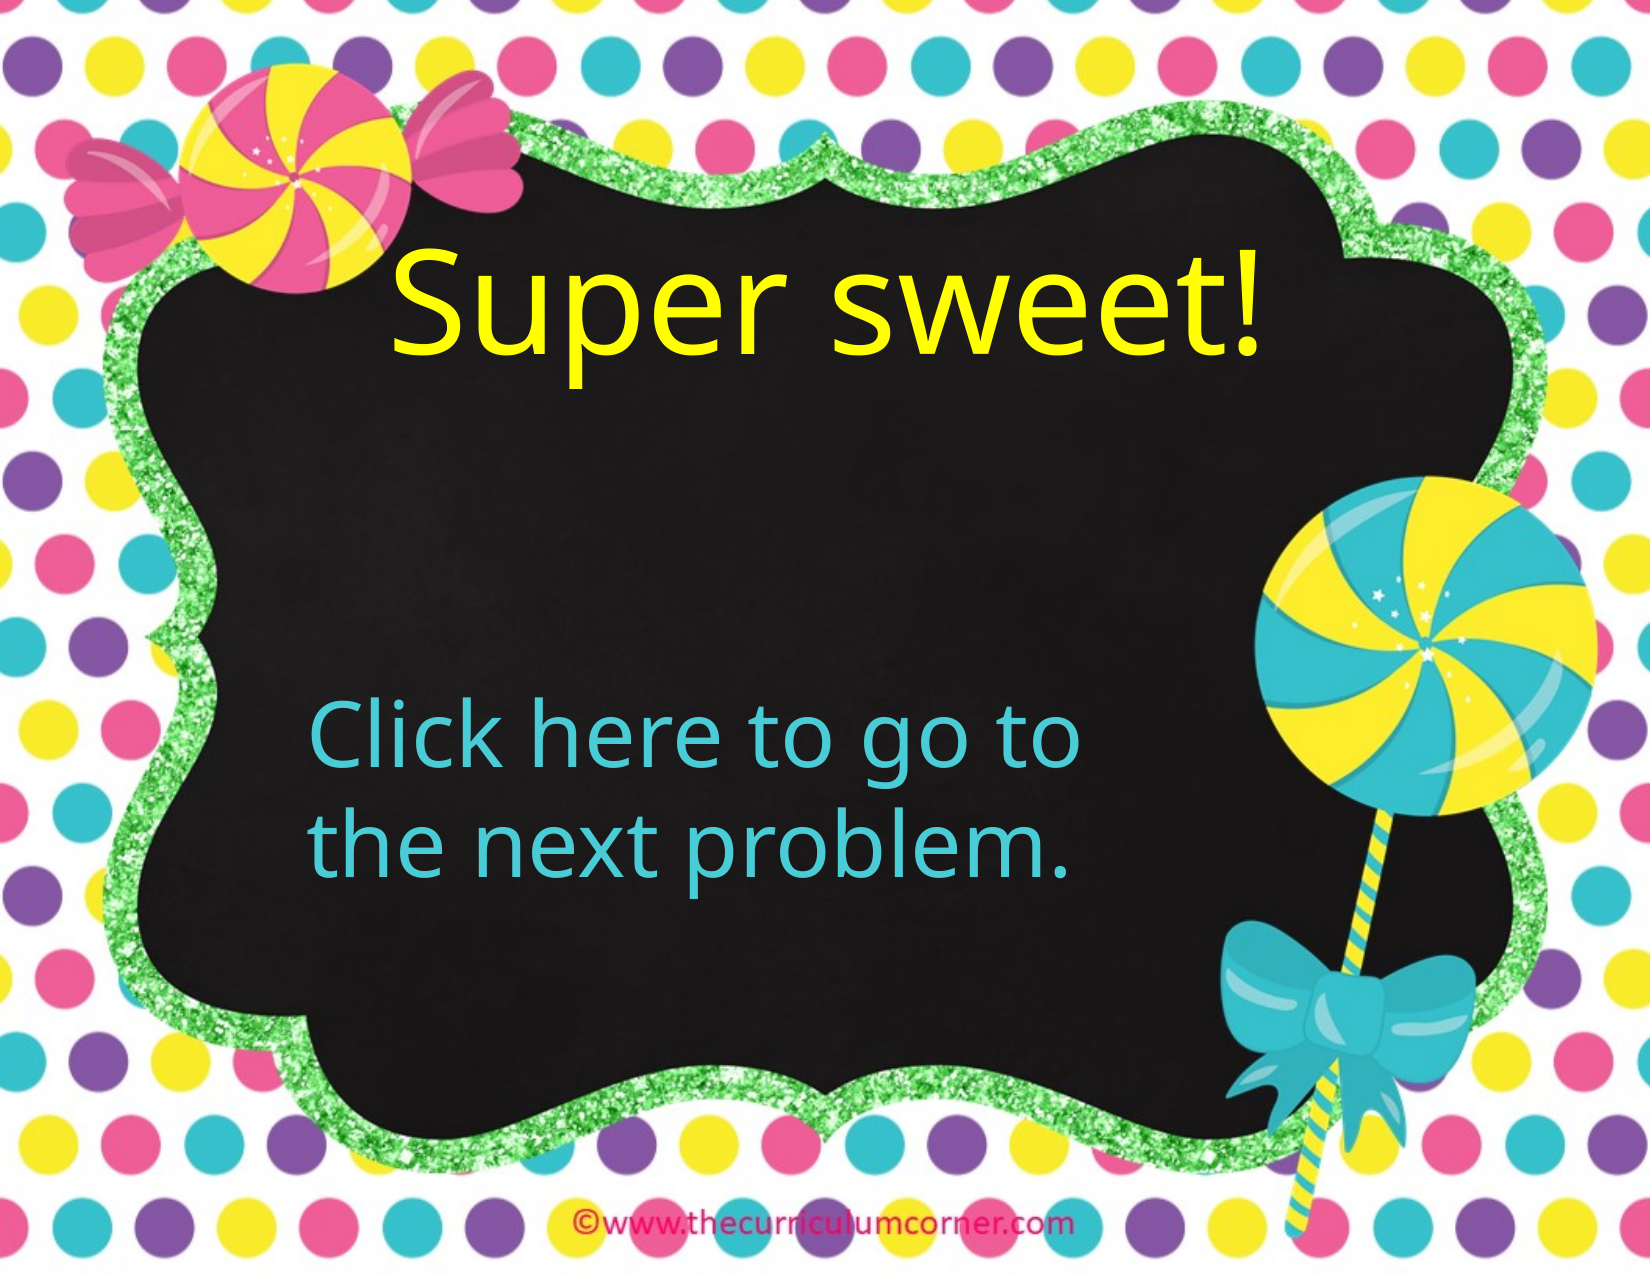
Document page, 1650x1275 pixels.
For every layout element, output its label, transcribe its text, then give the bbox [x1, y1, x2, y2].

text_box Click here to go to the next problem. [291, 668, 1158, 904]
text_box Super sweet! [291, 201, 1364, 392]
picture [0, 0, 1650, 1275]
